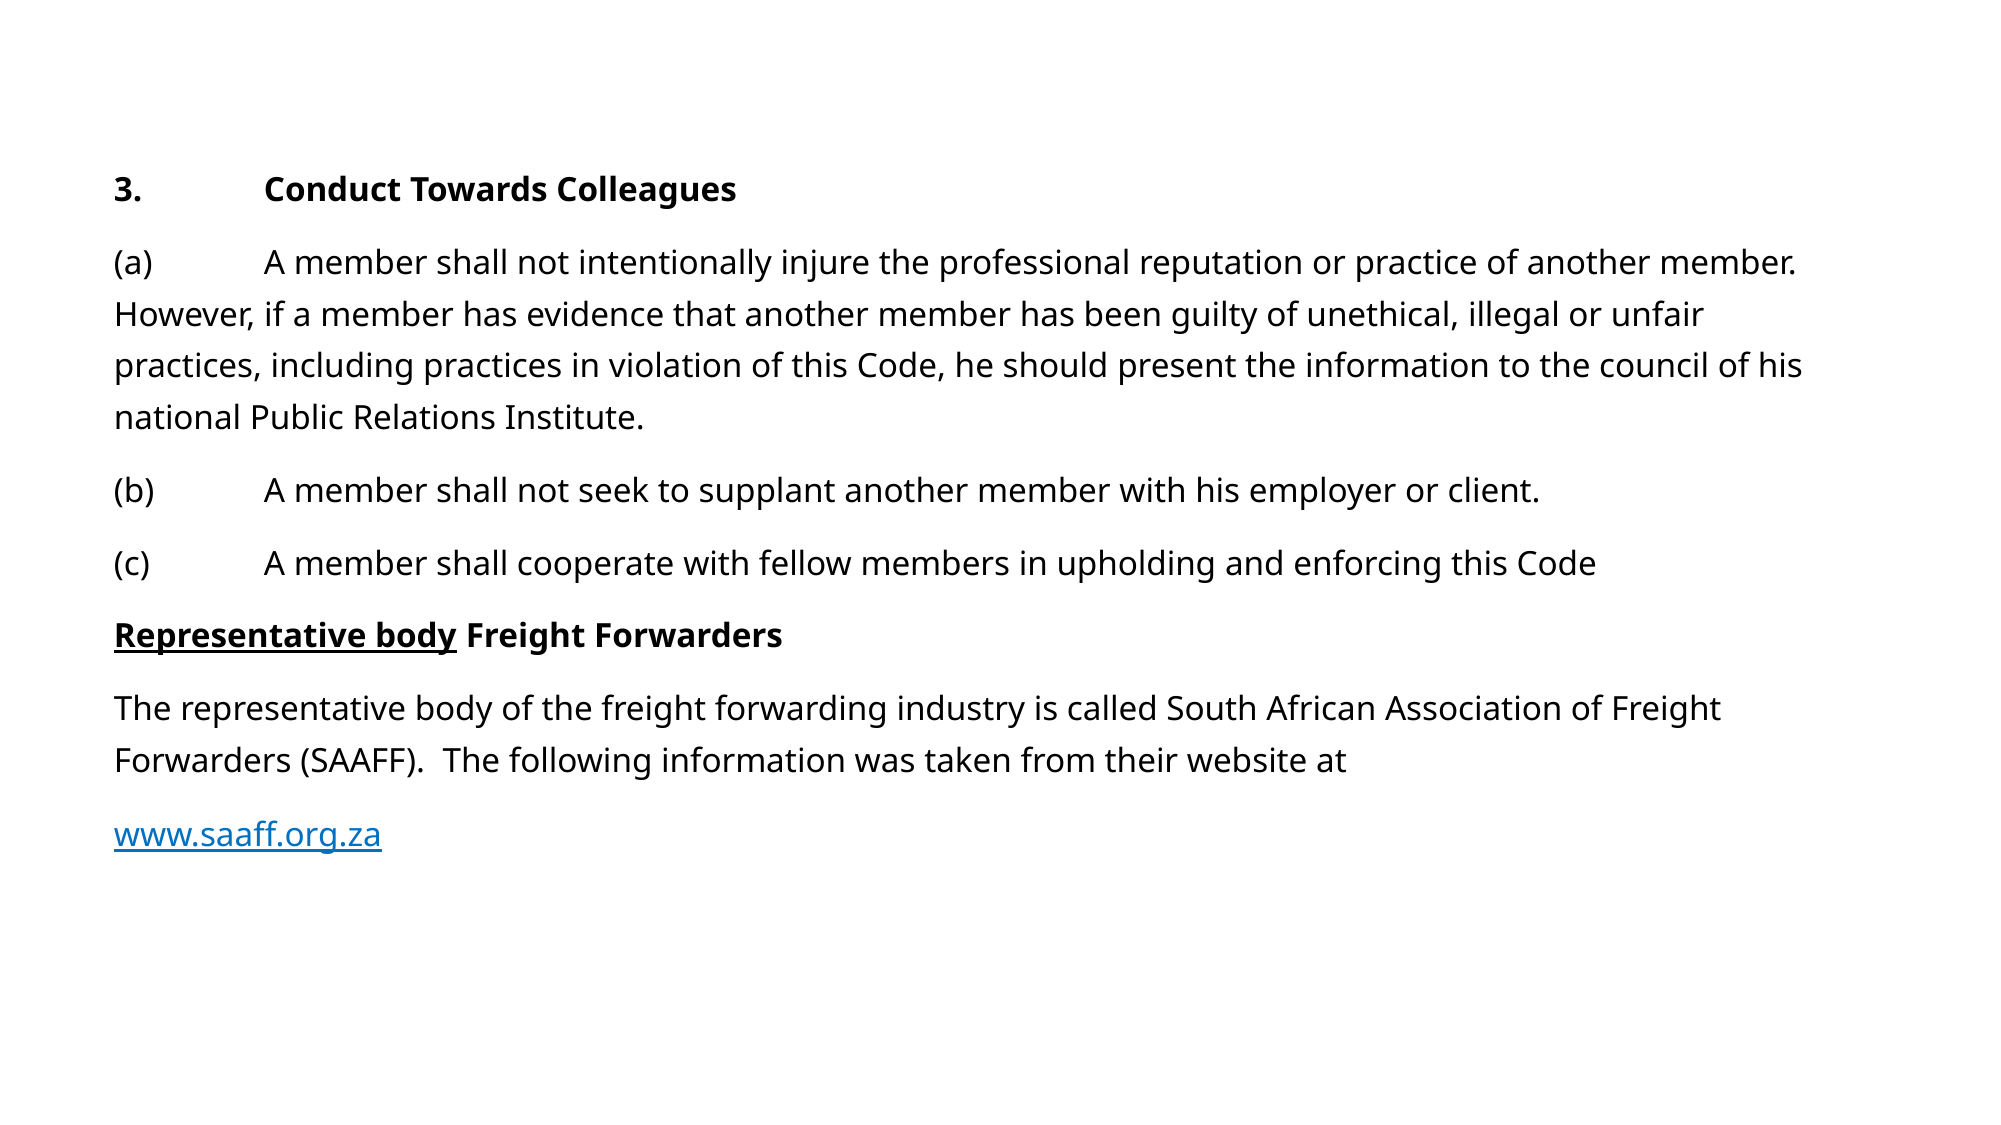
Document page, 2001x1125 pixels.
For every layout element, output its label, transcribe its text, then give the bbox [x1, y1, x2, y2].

list 3. Conduct Towards Colleagues (a) A member shall not intentionally injure the professional reputation or practice of another member. However, if a member has evidence that another member has been guilty of unethical, illegal or unfair practices, including practices in violation of this Code, he should present the information to the council of his national Public Relations Institute. (b) A member shall not seek to supplant another member with his employer or client. (c) A member shall cooperate with fellow members in upholding and enforcing this Code Representative body Freight Forwarders The representative body of the freight forwarding industry is called South African Association of Freight Forwarders (SAAFF). The following information was taken from their website at www.saaff.org.za [98, 76, 1878, 893]
